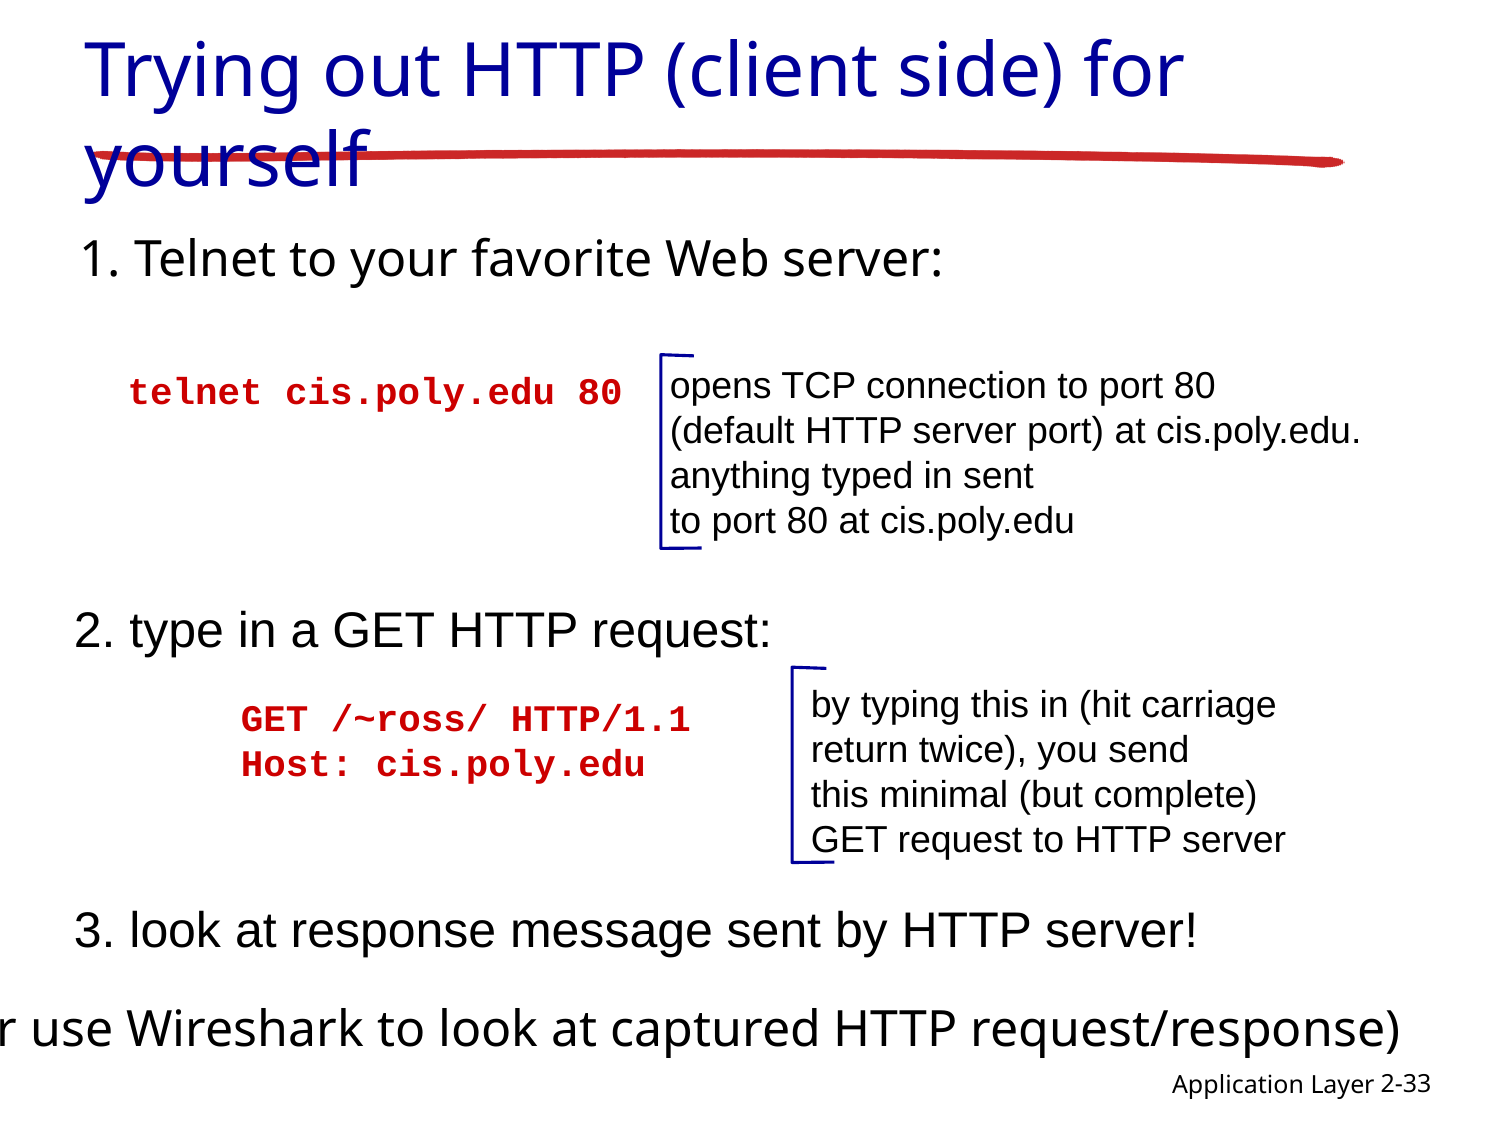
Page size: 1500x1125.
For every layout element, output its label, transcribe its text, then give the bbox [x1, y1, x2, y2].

text_box opens TCP connection to port 80 (default HTTP server port) at cis.poly.edu. anything typed in sent to port 80 at cis.poly.edu [655, 353, 1377, 549]
slide_number 2-33 [1365, 1064, 1477, 1106]
text_box by typing this in (hit carriage return twice), you send this minimal (but complete) GET request to HTTP server [796, 672, 1302, 868]
text_box [792, 667, 835, 863]
text_box GET /~ross/ HTTP/1.1 Host: cis.poly.edu [226, 686, 706, 792]
text_box (or use Wireshark to look at captured HTTP request/response) [0, 988, 1500, 1064]
picture [83, 144, 1359, 173]
text_box [660, 354, 702, 549]
text_box 3. look at response message sent by HTTP server! [59, 890, 1388, 968]
text_box telnet cis.poly.edu 80 [112, 359, 638, 419]
title Trying out HTTP (client side) for yourself [69, 31, 1457, 193]
text_box 2. type in a GET HTTP request: [59, 590, 1388, 668]
list 1. Telnet to your favorite Web server: [64, 228, 1393, 305]
footer Application Layer [914, 1064, 1391, 1109]
